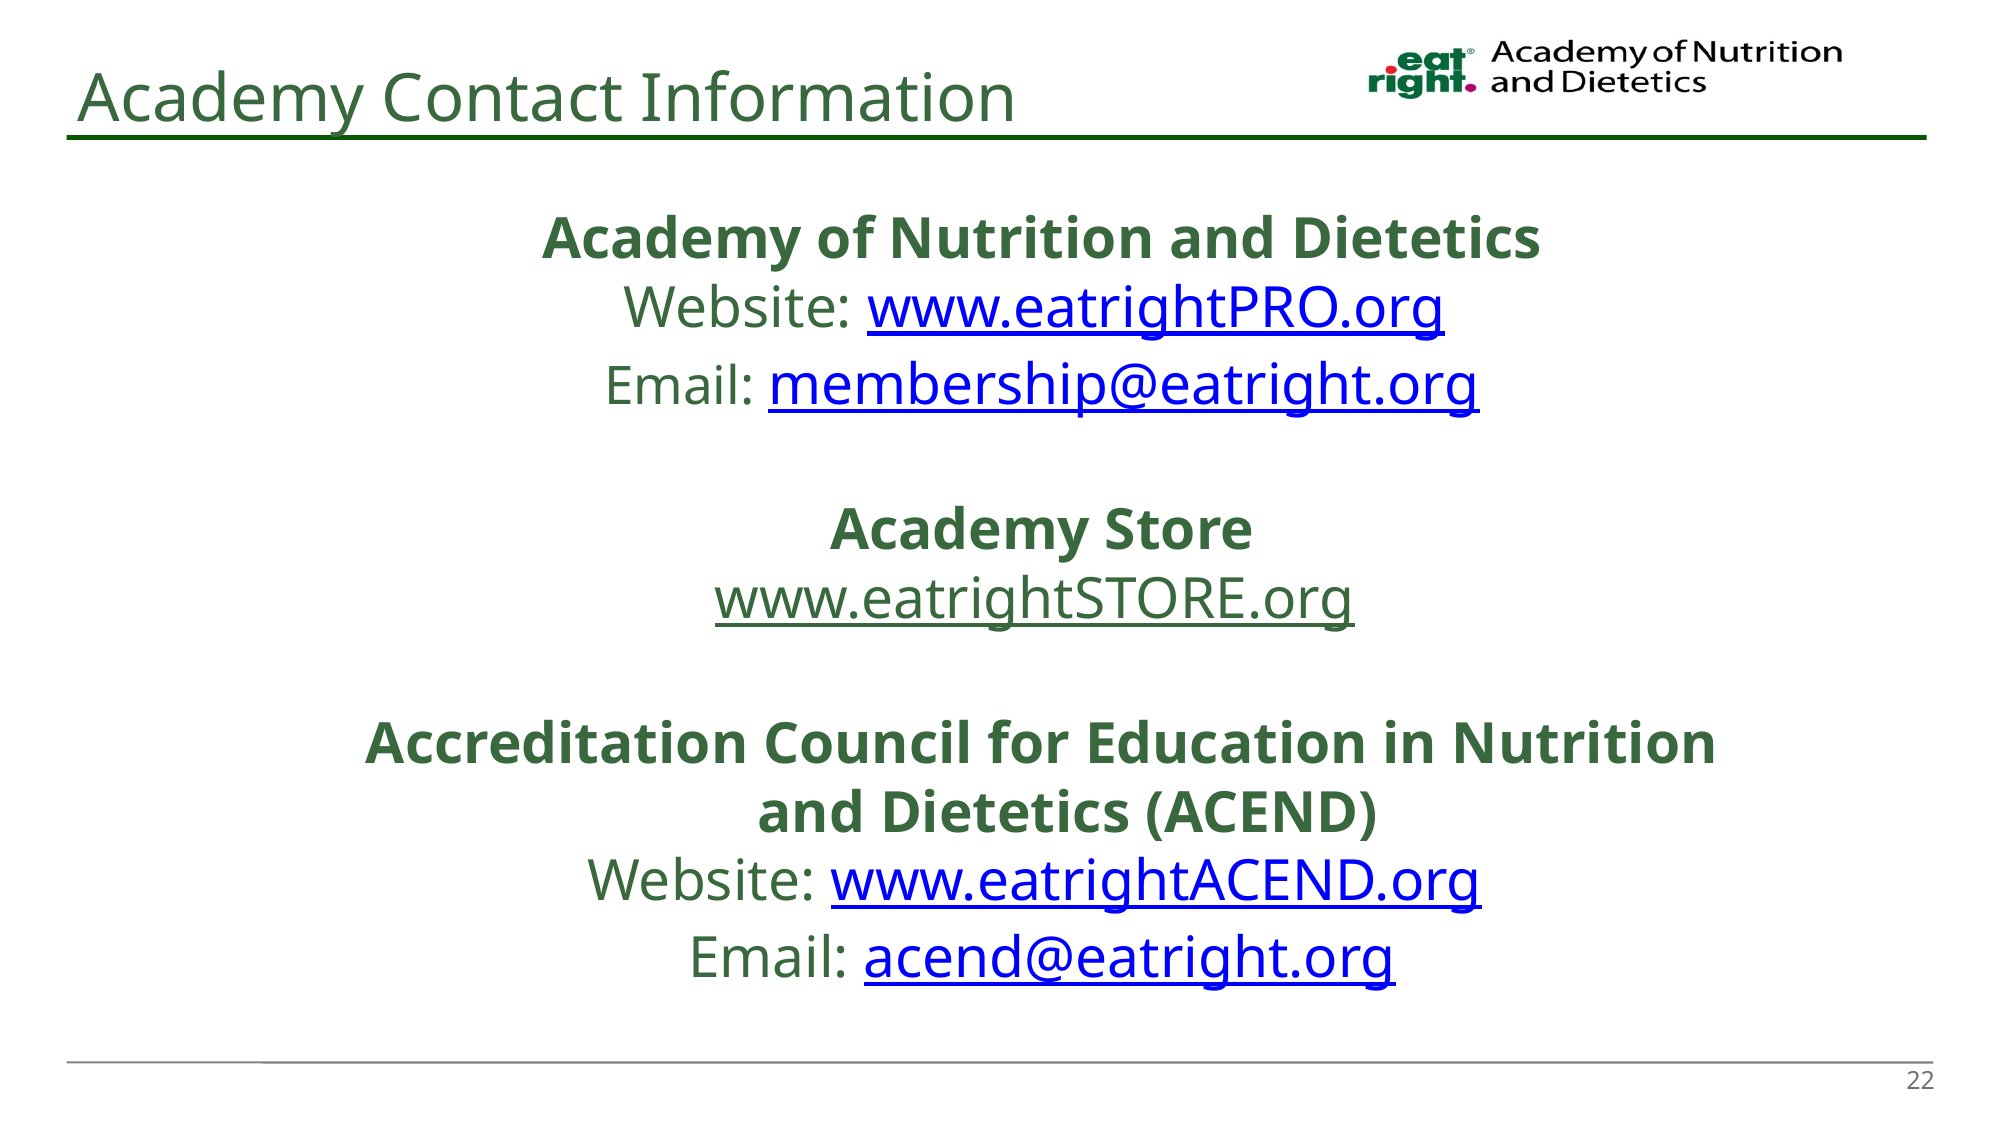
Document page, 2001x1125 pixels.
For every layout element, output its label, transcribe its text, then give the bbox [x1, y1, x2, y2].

list Academy of Nutrition and Dietetics Website: www.eatrightPRO.org Email: membership@eatright.org Academy Store www.eatrightSTORE.org Accreditation Council for Education in Nutrition and Dietetics (ACEND) Website: www.eatrightACEND.org Email: acend@eatright.org [324, 194, 1760, 1010]
picture [1366, 37, 1843, 100]
text_box Academy Contact Information [62, 48, 1377, 142]
slide_number 22 [1483, 1062, 1950, 1100]
